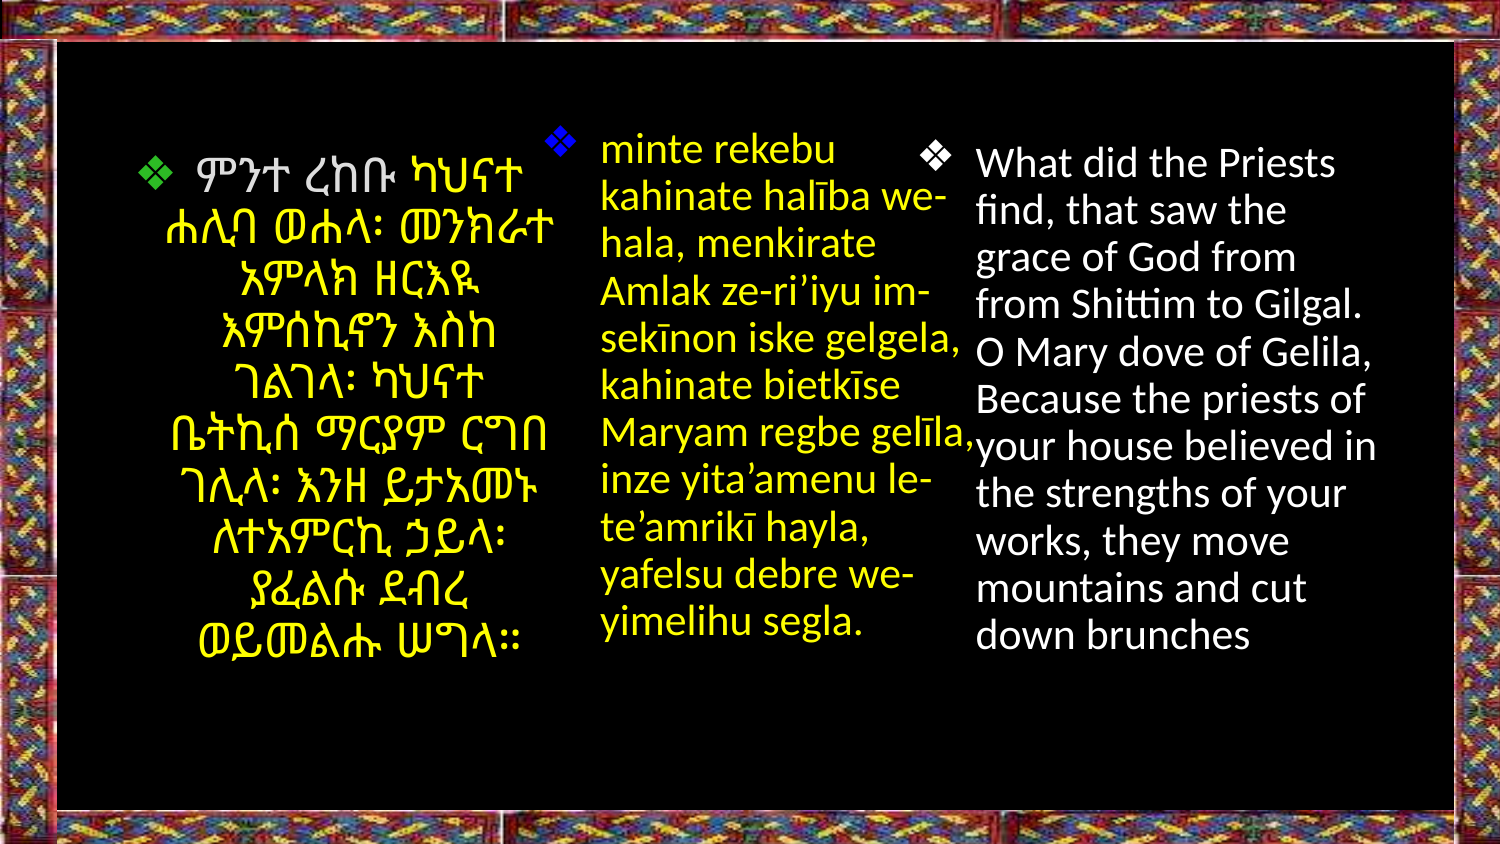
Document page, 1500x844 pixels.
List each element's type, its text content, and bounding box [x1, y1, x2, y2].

picture [0, 0, 1500, 844]
text_box What did the Priests find, that saw the grace of God from from Shittim to Gilgal. O Mary dove of Gelila, Because the priests of your house believed in the strengths of your works, they move mountains and cut down brunches [885, 0, 1408, 757]
text_box minte rekebu kahinate halība we-hala, menkirate Amlak ze-ri’iyu im-sekīnon iske gelgela, kahinate bietkīse Maryam regbe gelīla, inze yita’amenu le-te’amrikī hayla, yafelsu debre we-yimelihu segla. [510, 78, 996, 692]
text_box ምንተ ረከቡ ካህናተ ሐሊባ ወሐላ፡ መንክራተ አምላክ ዘርእዪ እምሰኪኖን እስከ ገልገላ፡ ካህናተ ቤትኪሰ ማርያም ርግበ ገሊላ፡ እንዘ ይታአመኑ ለተአምርኪ ኃይላ፡ ያፈልሱ ደብረ ወይመልሑ ሠግላ። [73, 139, 510, 680]
